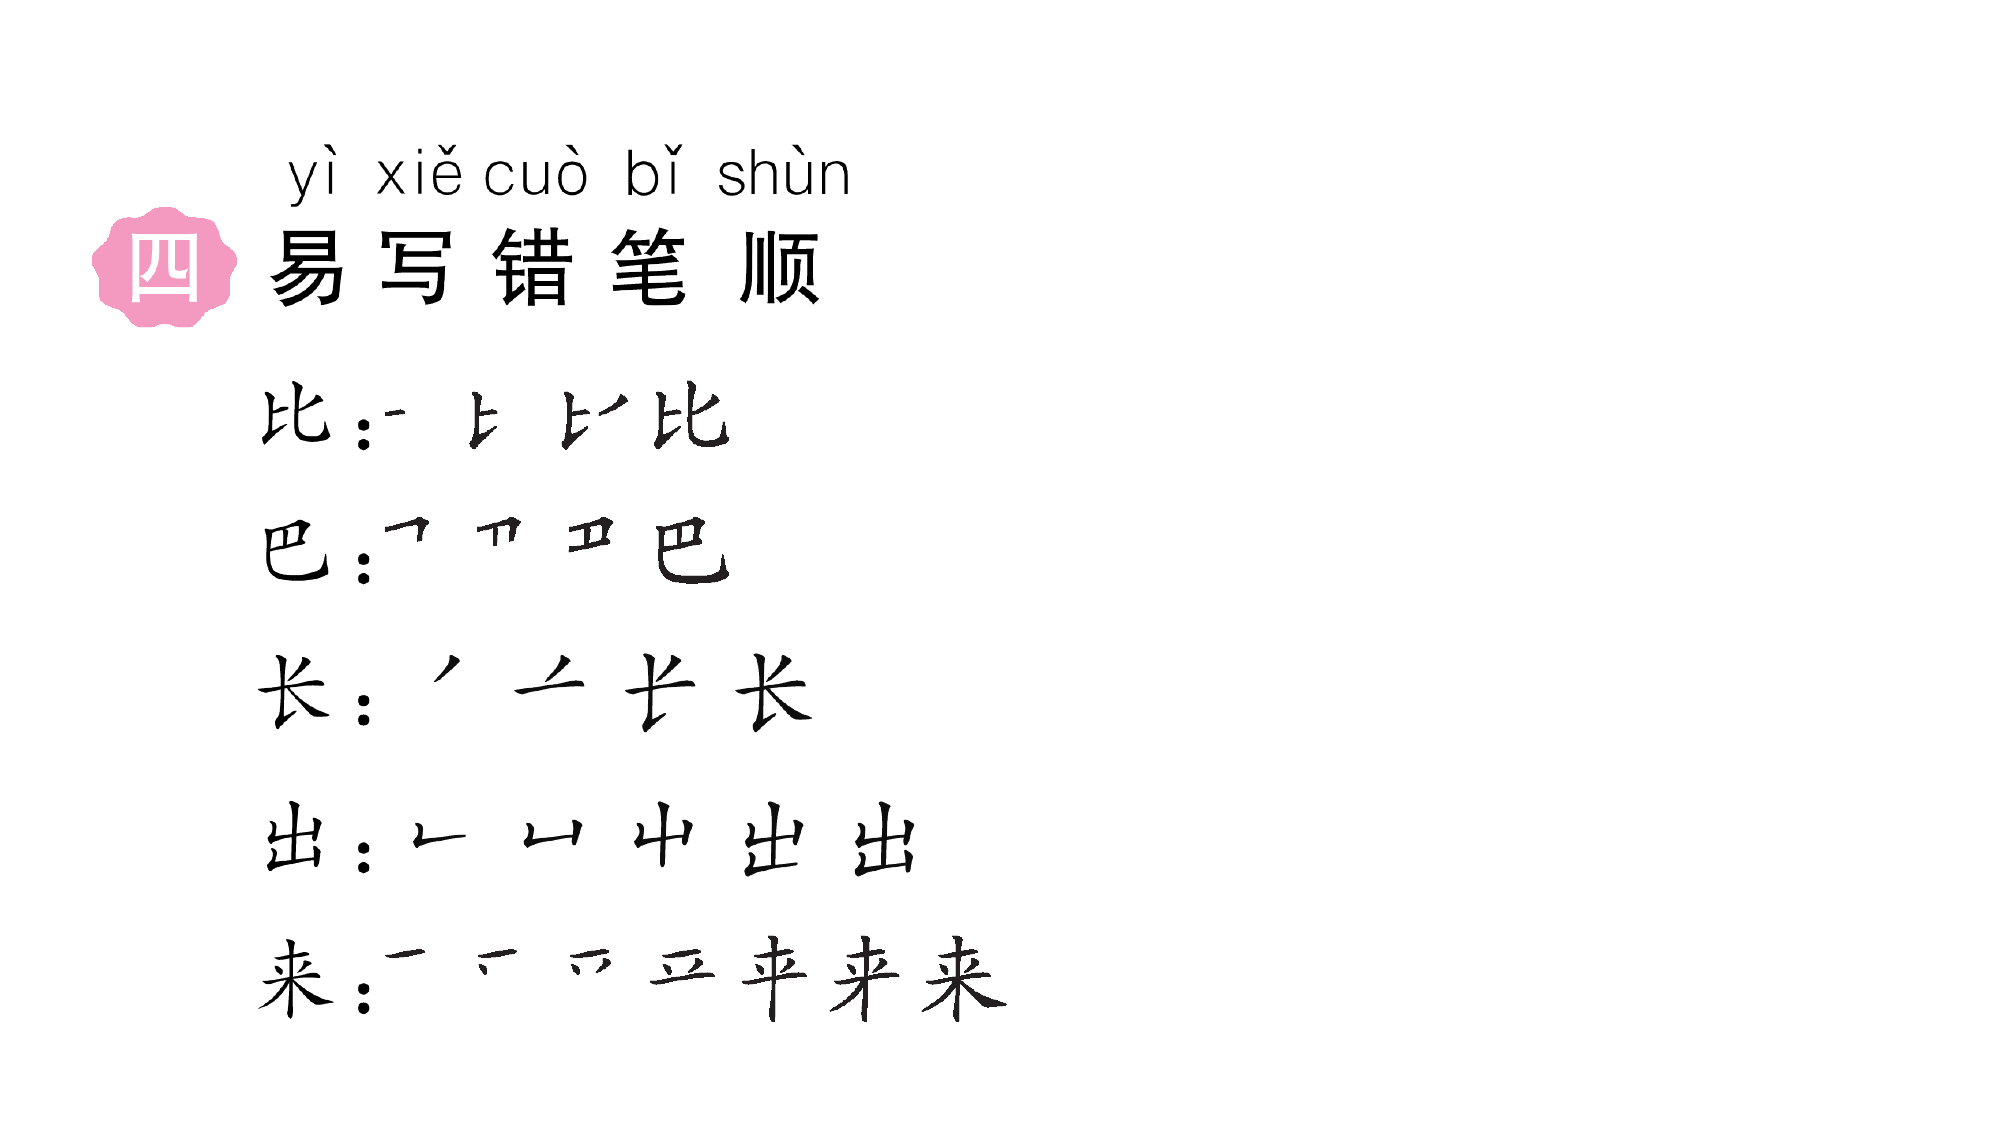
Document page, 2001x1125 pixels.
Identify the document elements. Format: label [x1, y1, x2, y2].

picture [88, 118, 1703, 1063]
